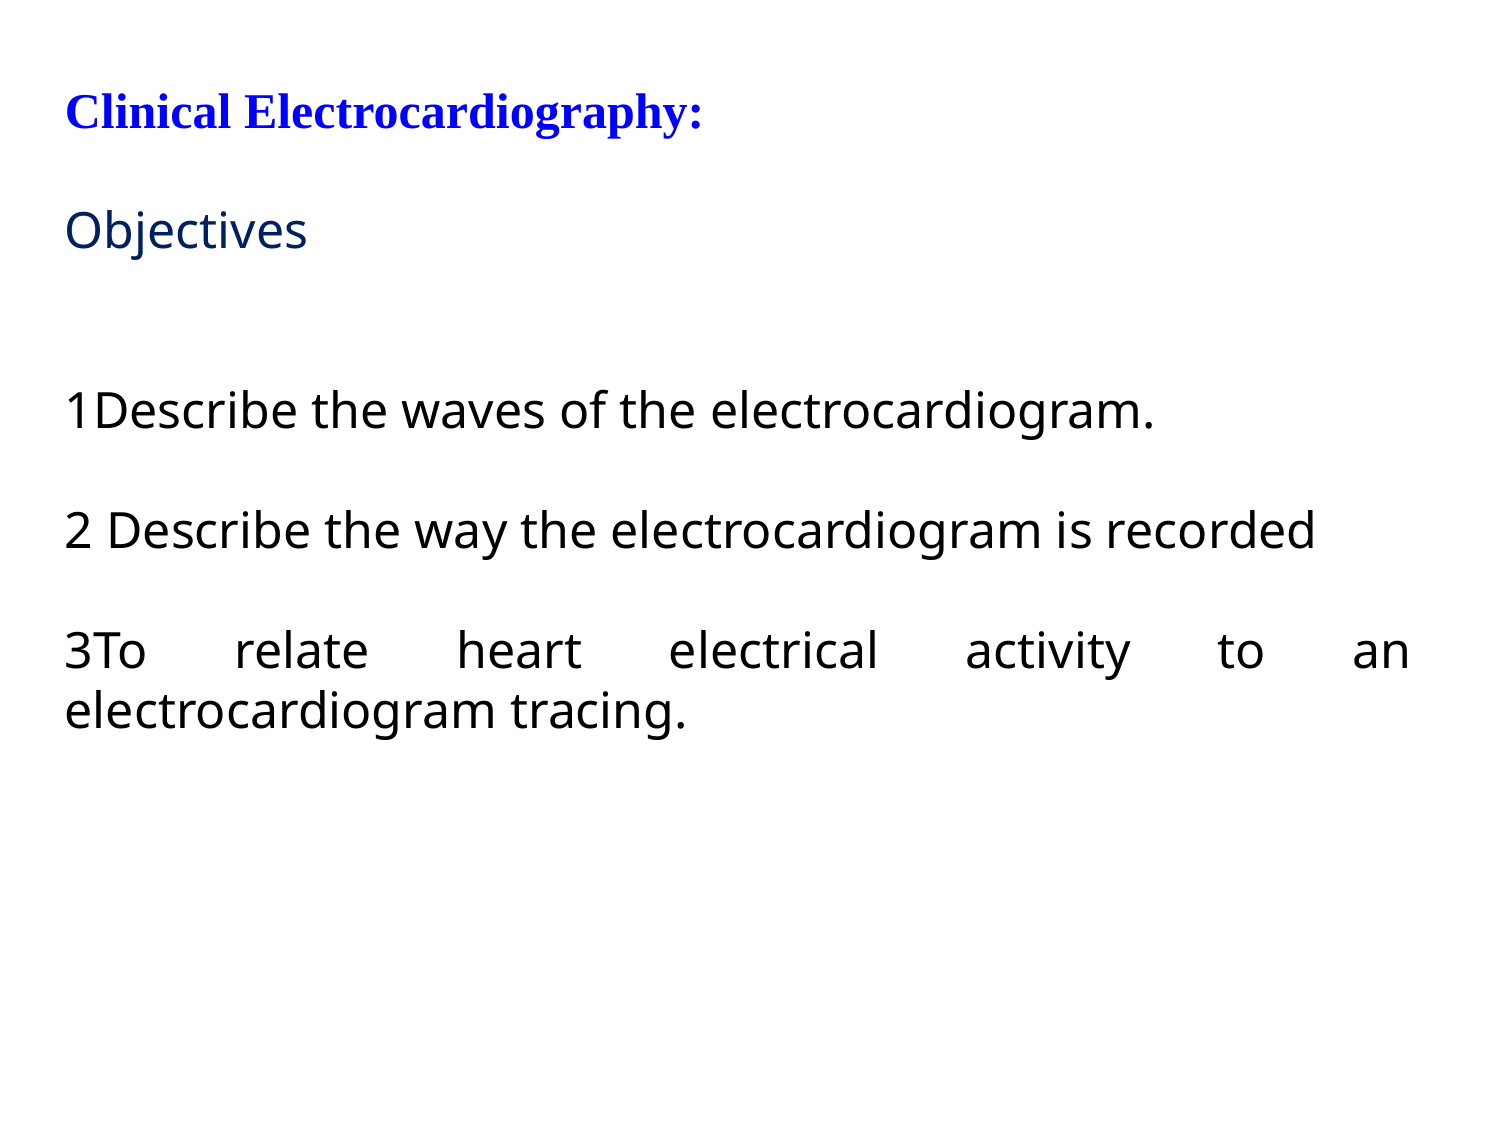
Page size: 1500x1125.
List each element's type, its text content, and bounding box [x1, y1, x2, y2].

text_box Clinical Electrocardiography: Objectives Describe the waves of the electrocardiogram. Describe the way the electrocardiogram is recorded To relate heart electrical activity to an electrocardiogram tracing. [49, 71, 1427, 746]
